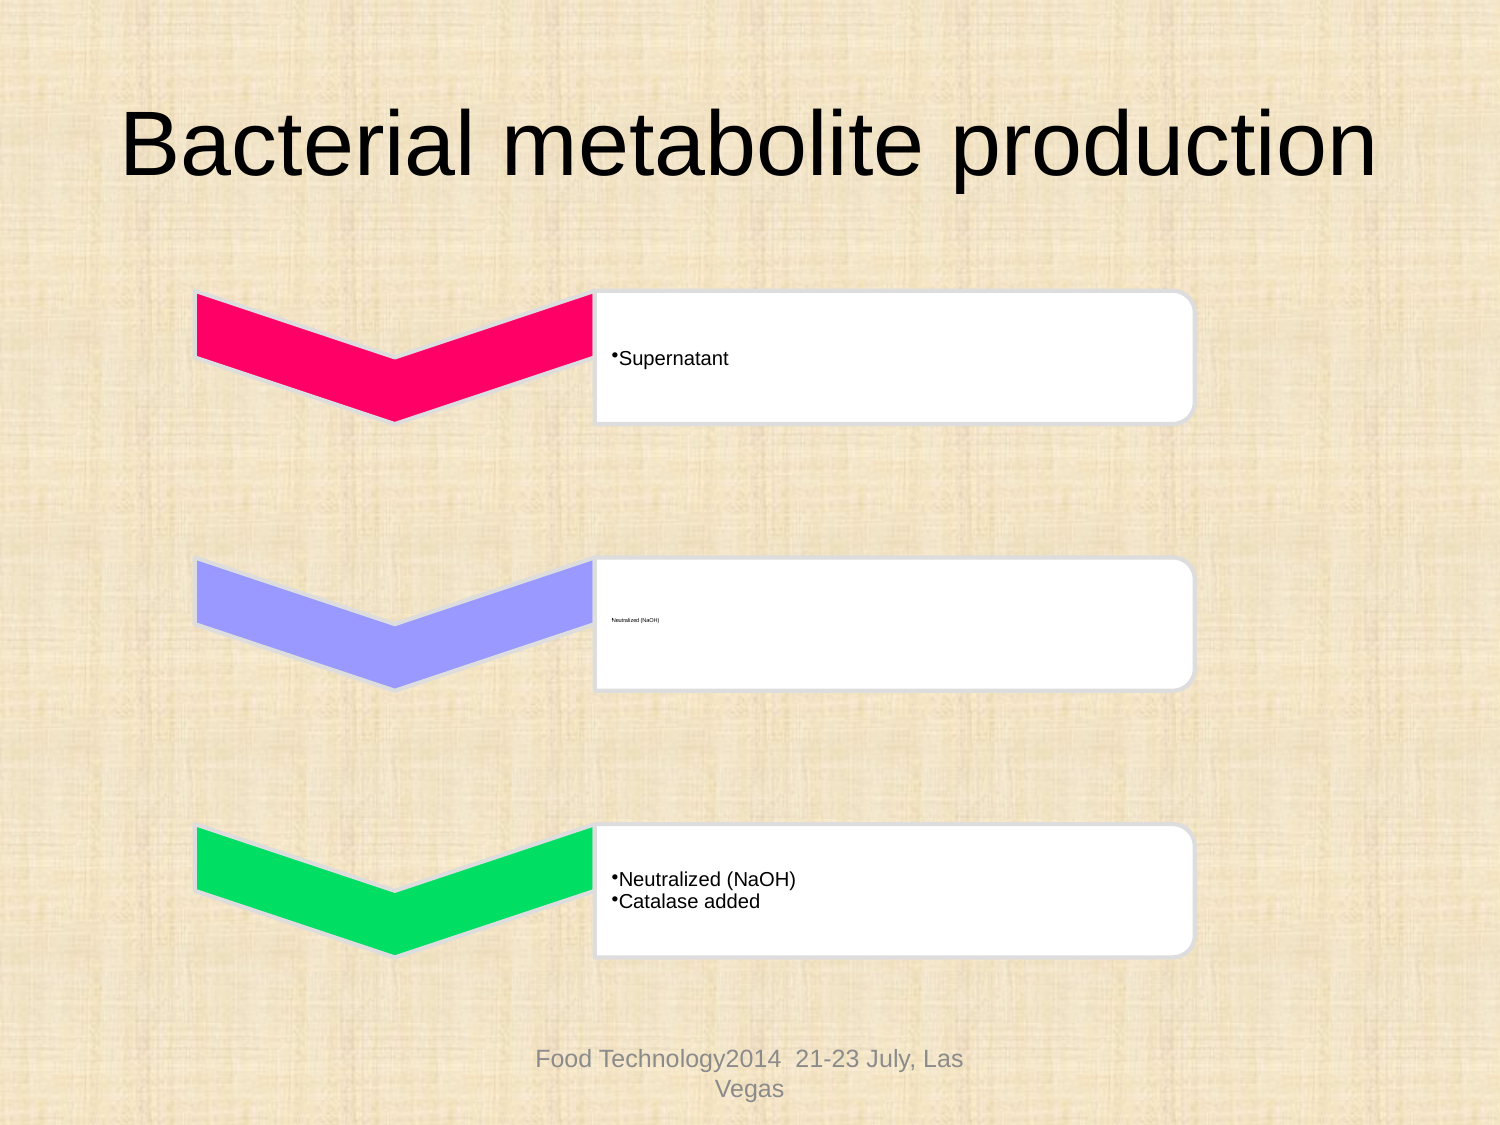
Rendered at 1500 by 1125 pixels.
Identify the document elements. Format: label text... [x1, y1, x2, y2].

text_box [194, 290, 1196, 958]
title Bacterial metabolite production [75, 45, 1425, 233]
footer Food Technology2014 21-23 July, Las Vegas [512, 1042, 988, 1103]
